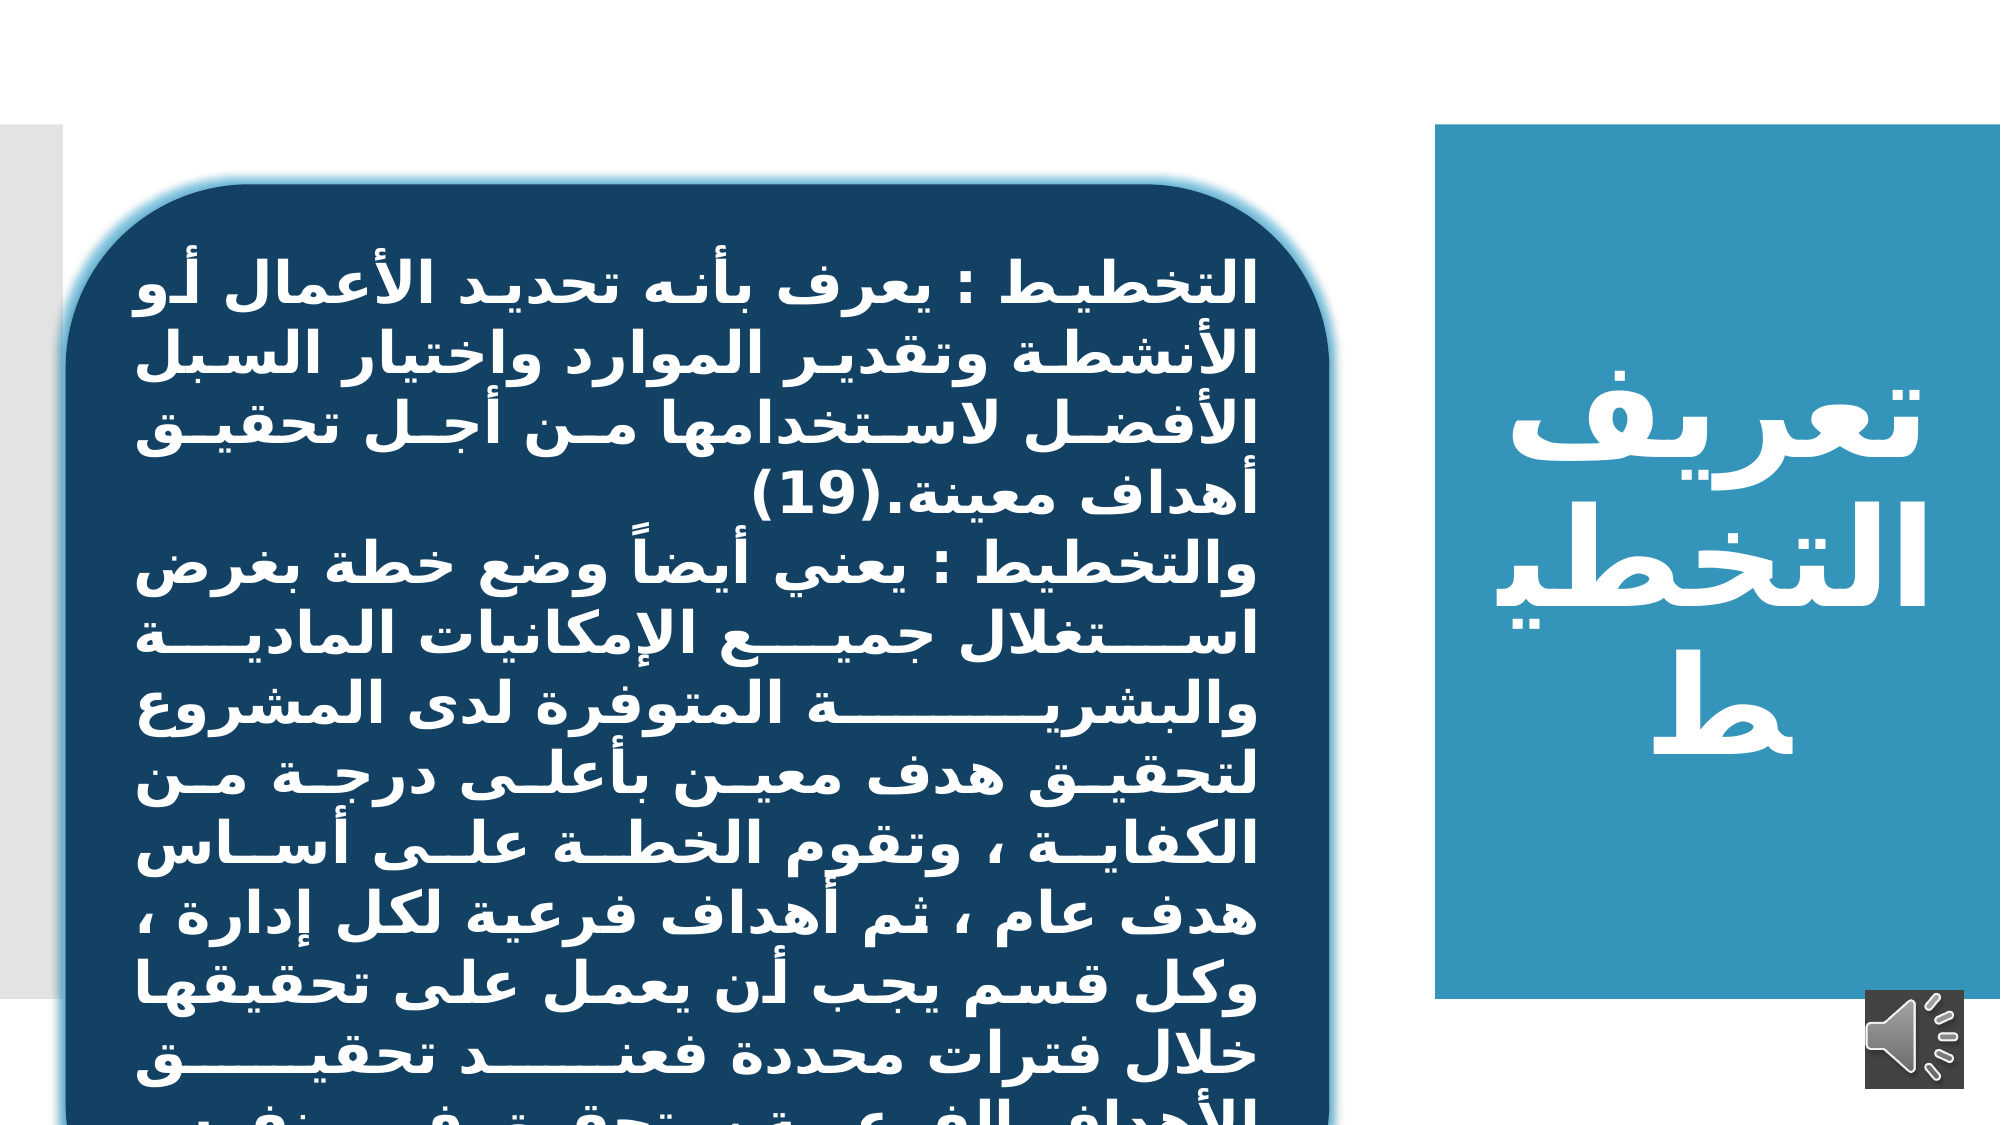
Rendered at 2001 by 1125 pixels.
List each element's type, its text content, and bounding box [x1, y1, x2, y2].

text_box التخطيط : يعرف بأنه تحديد الأعمال أو الأنشطة وتقدير الموارد واختيار السبل الأفضل لاستخدامها من أجل تحقيق أهداف معينة.(19) والتخطيط : يعني أيضاً وضع خطة بغرض استغلال جميع الإمكانيات المادية والبشرية المتوفرة لدى المشروع لتحقيق هدف معين بأعلى درجة من الكفاية ، وتقوم الخطة على أساس هدف عام ، ثم أهداف فرعية لكل إدارة ، وكل قسم يجب أن يعمل على تحقيقها خلال فترات محددة فعند تحقيق الأهداف الفرعية ، يتحقق في نفس الوقت الهدف العام. [65, 184, 1330, 1125]
title تعريف التخطيط [1476, 184, 1961, 940]
picture [1864, 989, 1965, 1090]
